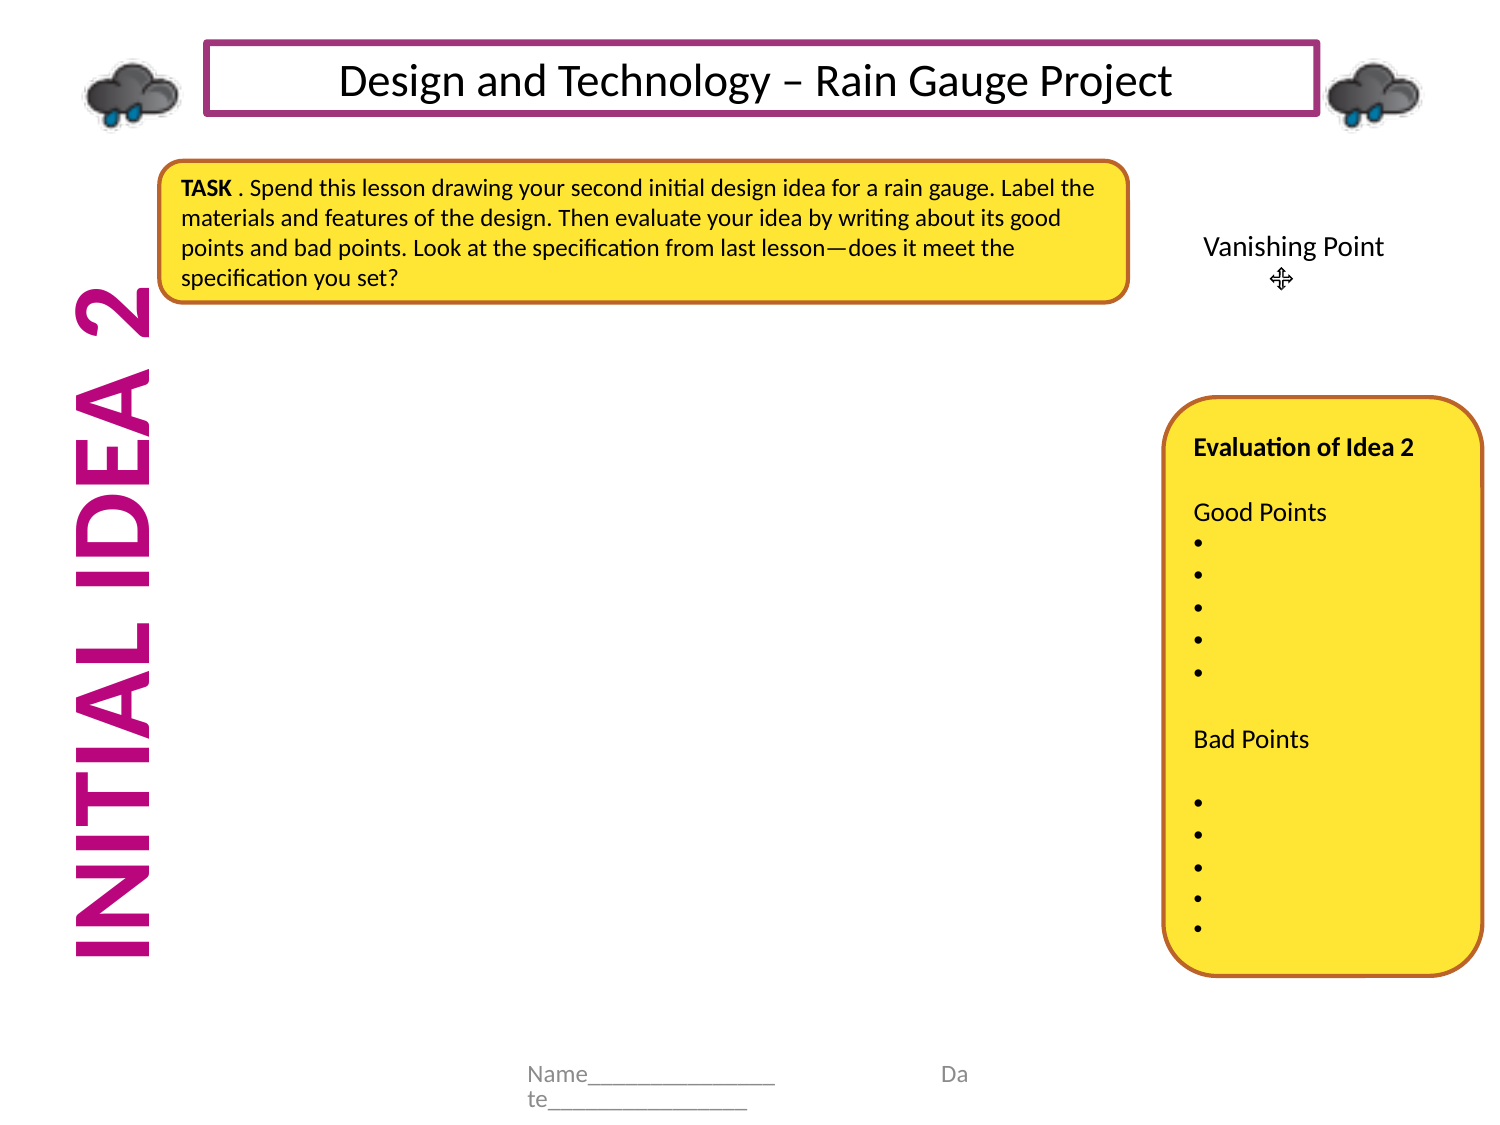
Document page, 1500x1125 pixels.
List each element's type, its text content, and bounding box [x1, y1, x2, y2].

text_box TASK . Spend this lesson drawing your second initial design idea for a rain gauge. Label the materials and features of the design. Then evaluate your idea by writing about its good points and bad points. Look at the specification from last lesson—does it meet the specification you set? [160, 158, 1131, 305]
footer Name_______________ Date________________ [512, 1042, 988, 1103]
text_box INITIAL IDEA 2 [29, 172, 180, 1076]
text_box [0, 0, 1500, 75]
picture [1304, 30, 1436, 162]
text_box Evaluation of Idea 2 Good Points Bad Points [1161, 395, 1485, 979]
text_box Design and Technology – Rain Gauge Project [206, 75, 1299, 114]
text_box Vanishing Point [1188, 219, 1400, 270]
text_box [1269, 266, 1294, 291]
picture [64, 30, 195, 162]
